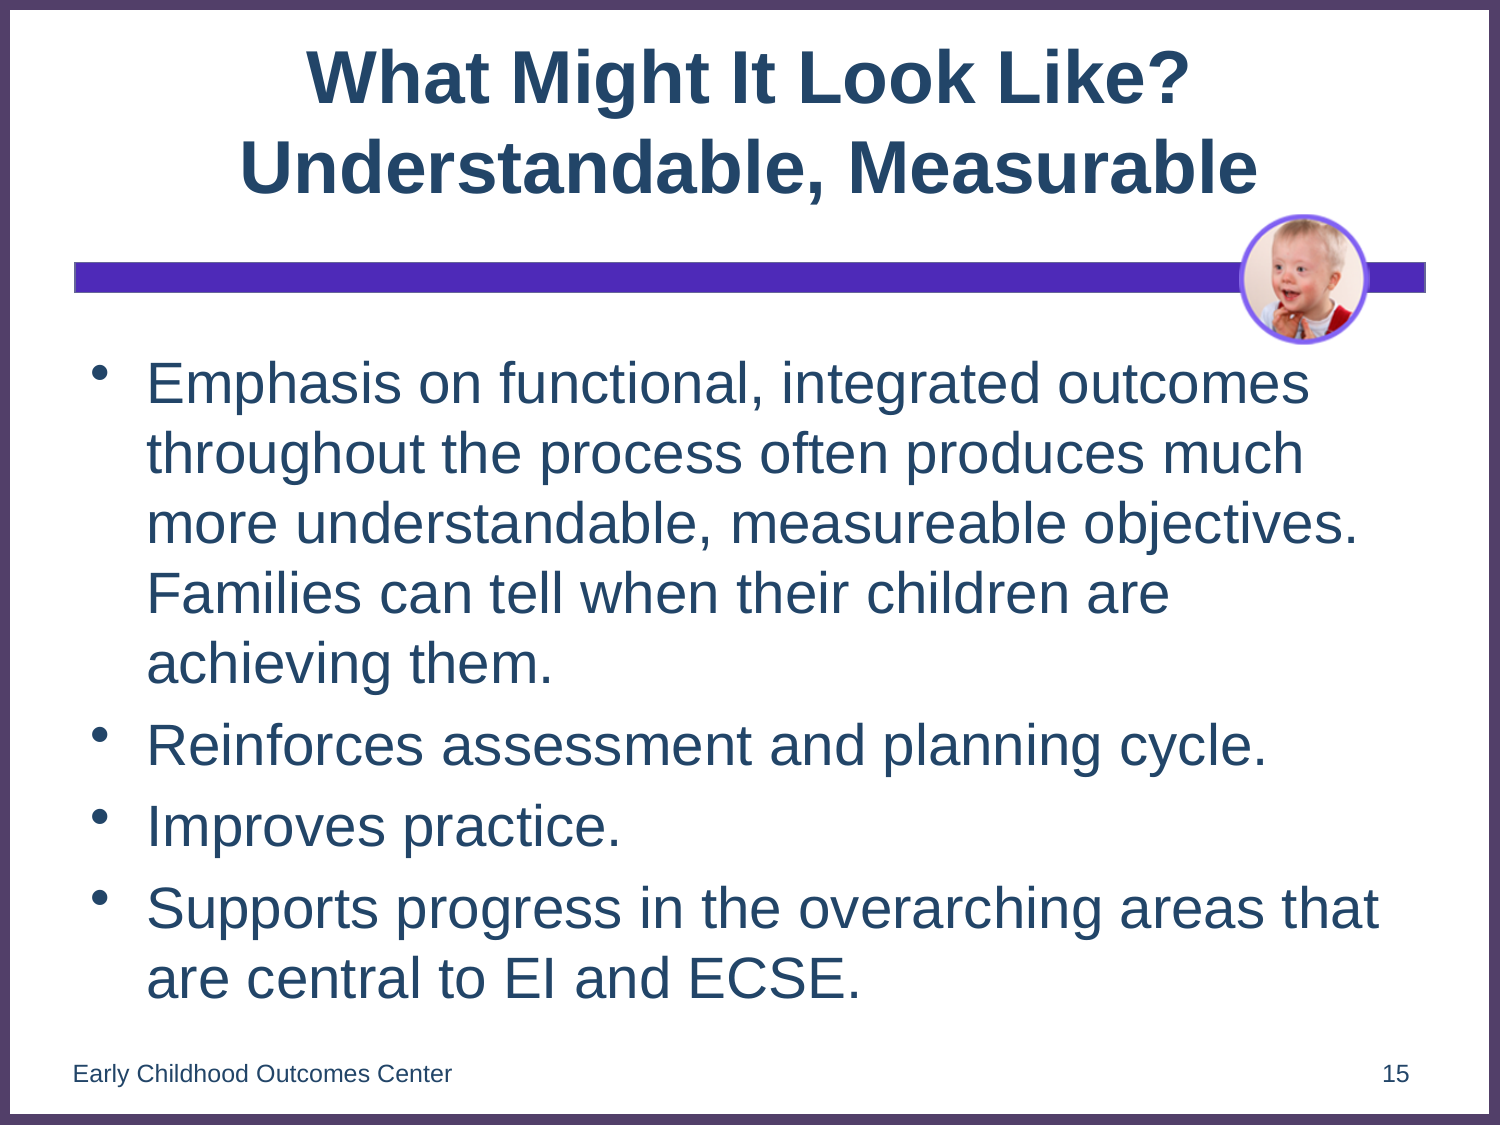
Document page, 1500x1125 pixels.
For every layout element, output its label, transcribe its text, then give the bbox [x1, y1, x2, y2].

footer Early Childhood Outcomes Center [25, 1042, 501, 1103]
picture [1237, 213, 1373, 337]
list Emphasis on functional, integrated outcomes throughout the process often produces much more understandable, measureable objectives. Families can tell when their children are achieving them. Reinforces assessment and planning cycle. Improves practice. Supports progress in the overarching areas that are central to EI and ECSE. [74, 337, 1426, 1025]
slide_number 15 [1074, 1042, 1425, 1103]
title What Might It Look Like? Understandable, Measurable [87, 24, 1413, 213]
